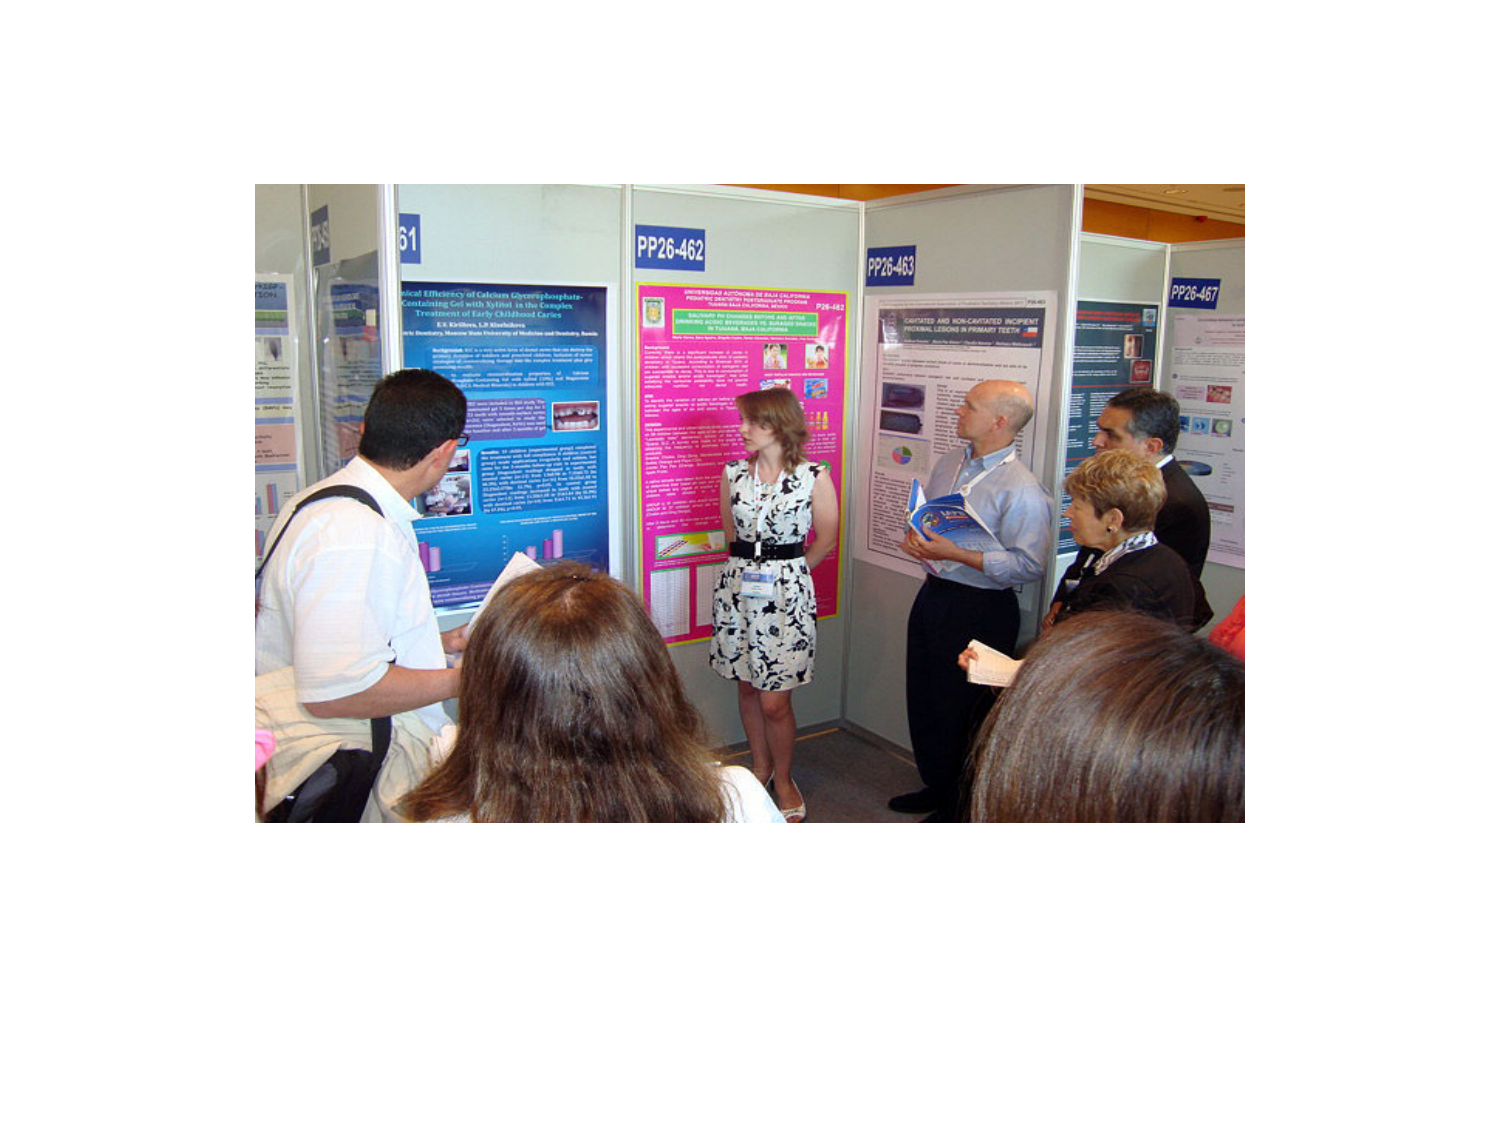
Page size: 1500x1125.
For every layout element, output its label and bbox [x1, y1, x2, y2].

list [254, 184, 1246, 823]
